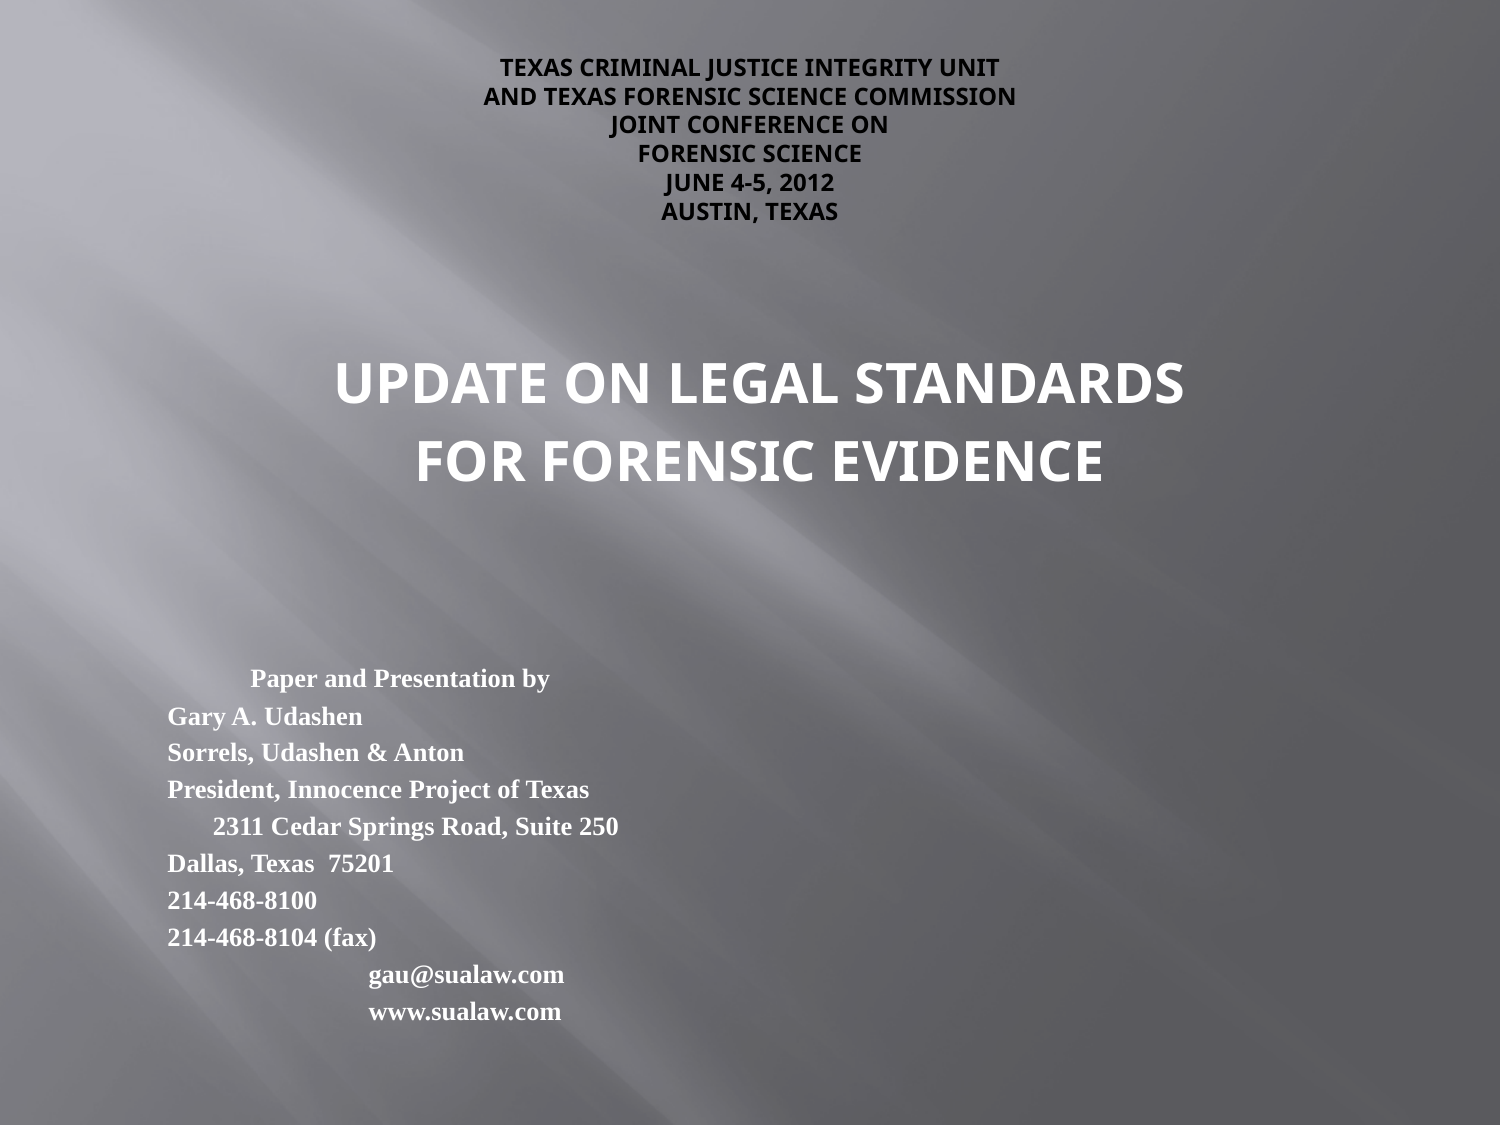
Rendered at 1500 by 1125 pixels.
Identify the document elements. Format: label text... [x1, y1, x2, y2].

title TEXAS CRIMINAL JUSTICE INTEGRITY UNIT AND TEXAS FORENSIC SCIENCE COMMISSION JOINT CONFERENCE ON FORENSIC SCIENCE JUNE 4-5, 2012 AUSTIN, TEXAS [75, 45, 1425, 233]
list UPDATE ON LEGAL STANDARDS FOR FORENSIC EVIDENCE Paper and Presentation by Gary A. Udashen Sorrels, Udashen & Anton President, Innocence Project of Texas 2311 Cedar Springs Road, Suite 250 Dallas, Texas 75201 214-468-8100 214-468-8104 (fax) gau@sualaw.com www.sualaw.com [75, 262, 1425, 1035]
